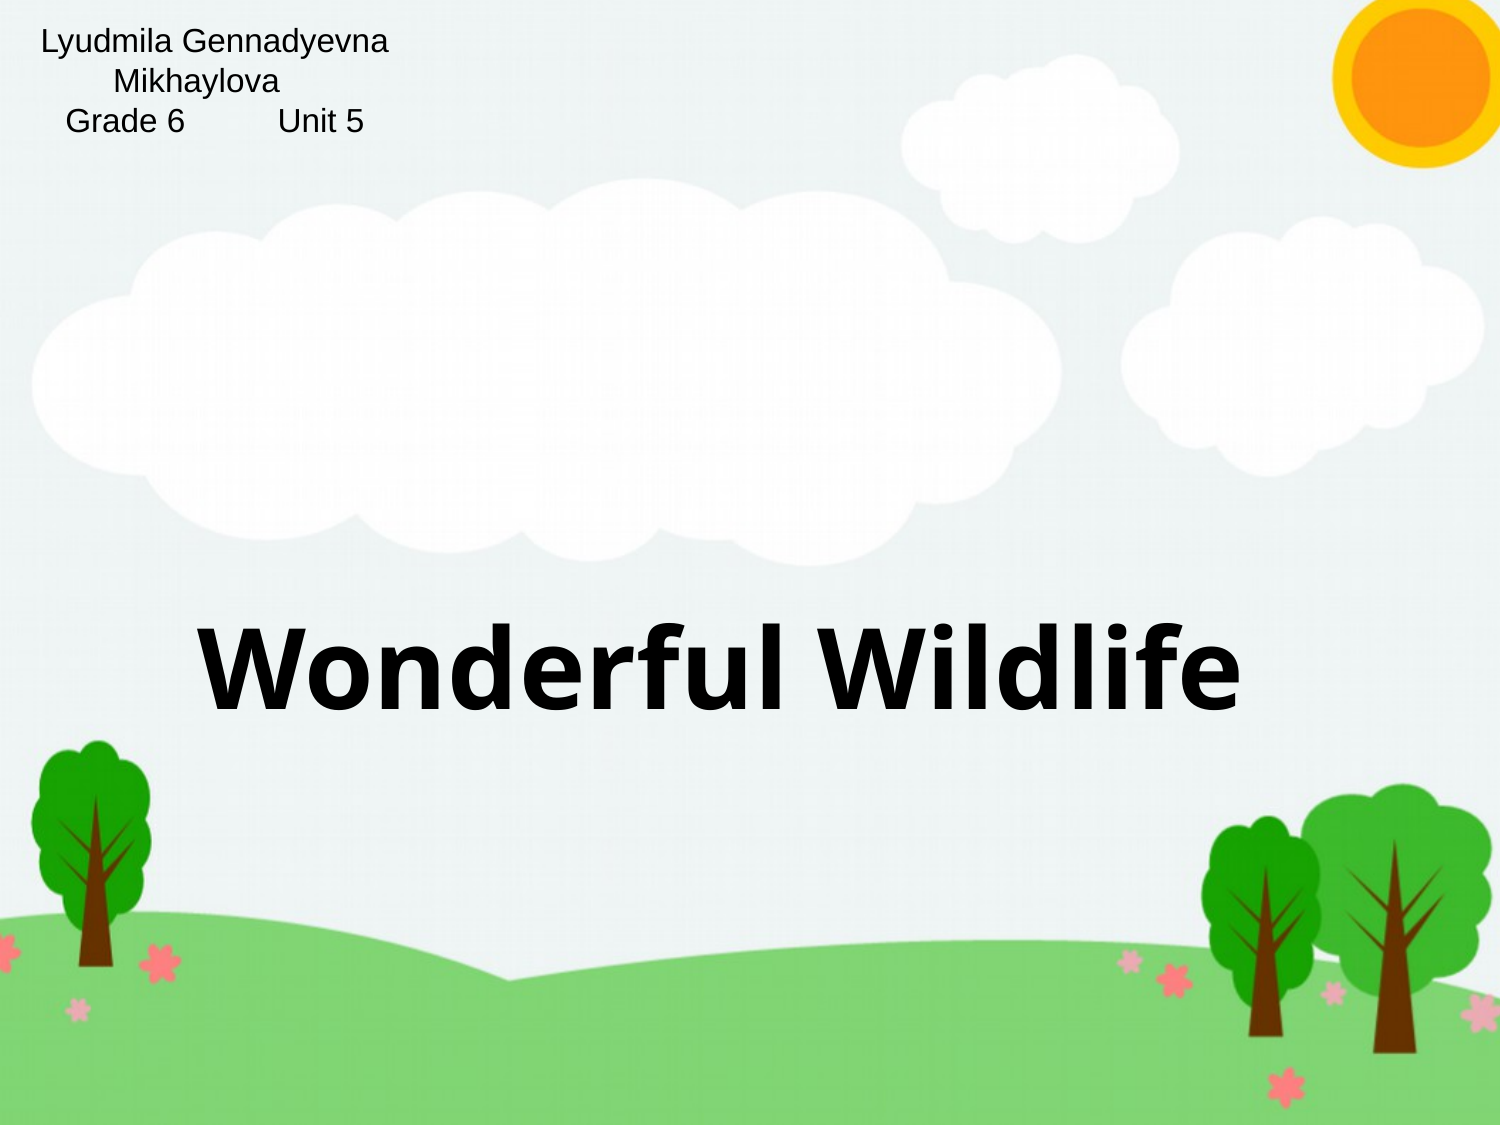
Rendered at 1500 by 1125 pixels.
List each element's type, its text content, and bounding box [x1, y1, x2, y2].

text_box Wonderful Wildlife [183, 589, 1260, 740]
picture [0, 0, 1500, 1125]
text_box Lyudmila Gennadyevna Mikhaylova Grade 6 Unit 5 [0, 12, 554, 147]
